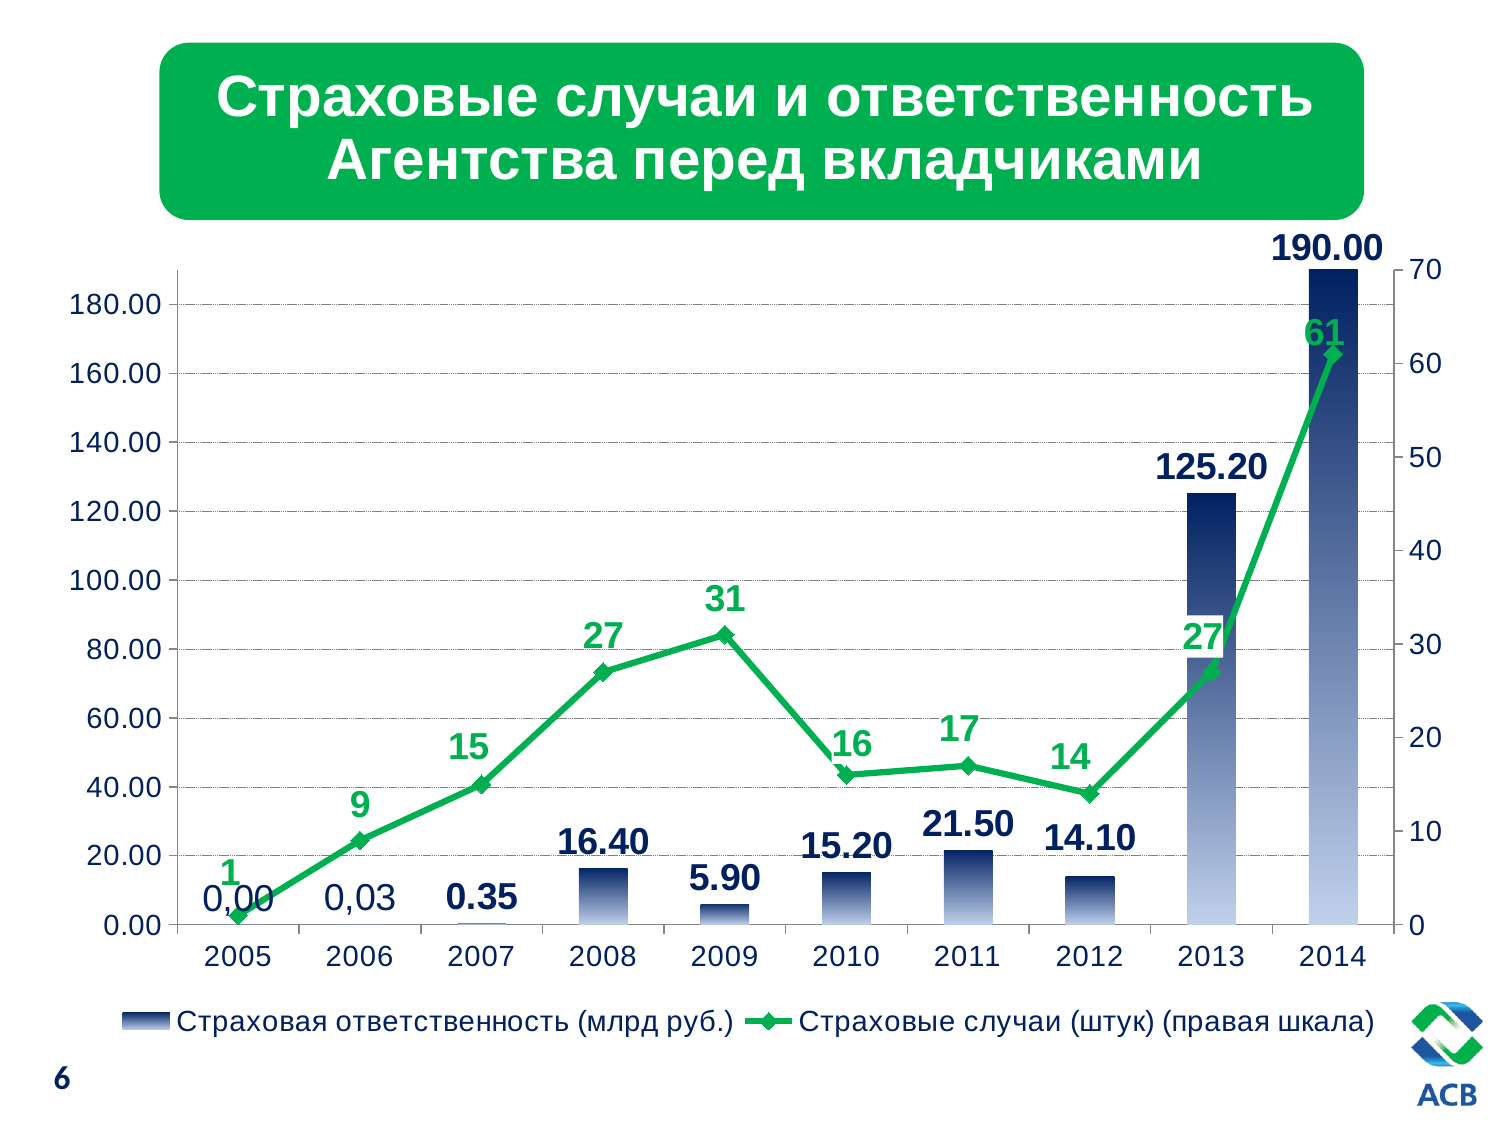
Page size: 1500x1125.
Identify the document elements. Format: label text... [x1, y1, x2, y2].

picture [1411, 1002, 1483, 1107]
chart [41, 219, 1458, 1048]
text_box Страховые случаи и ответственность Агентства перед вкладчиками [127, 2, 1403, 218]
text_box 6 [13, 1023, 111, 1105]
